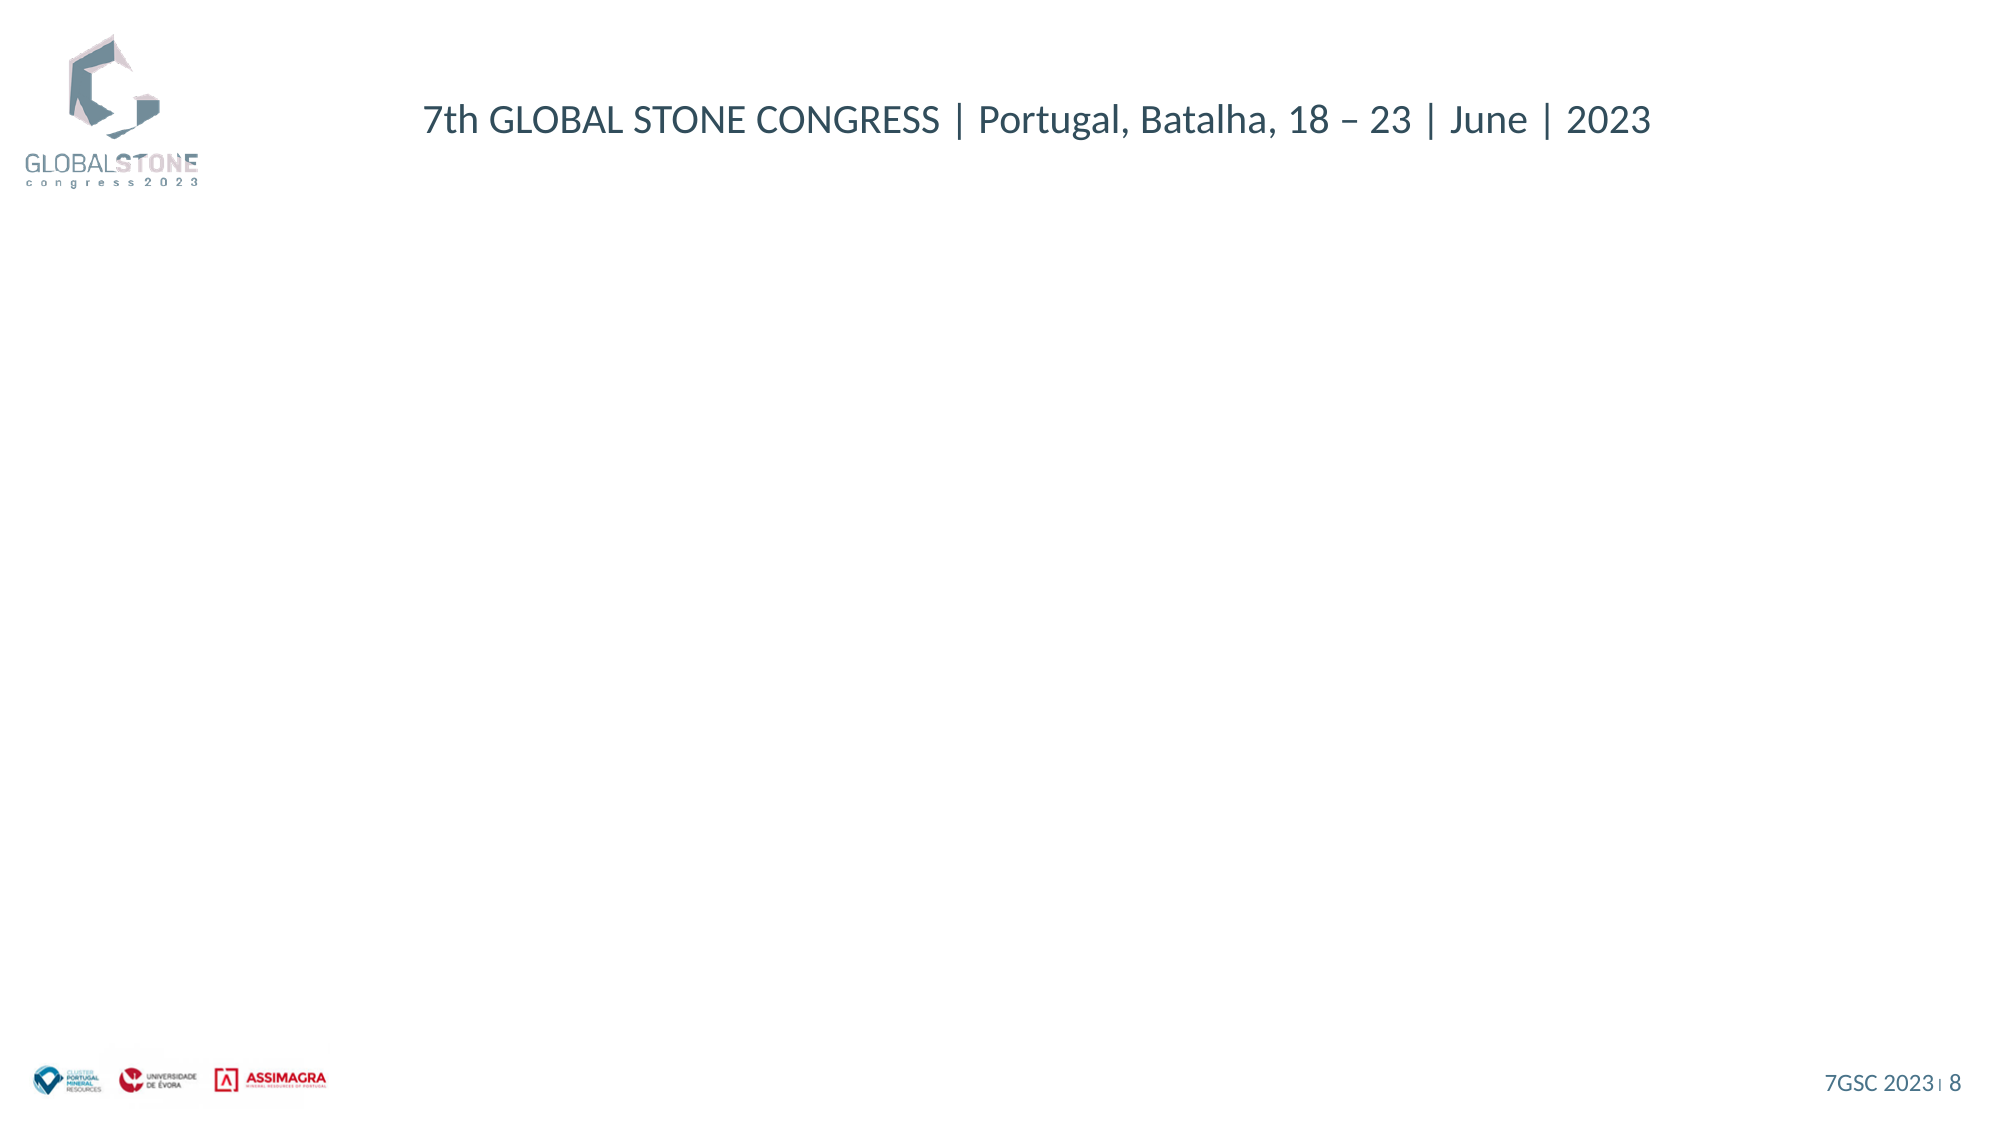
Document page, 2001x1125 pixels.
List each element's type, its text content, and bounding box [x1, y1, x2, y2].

picture [5, 16, 218, 219]
picture [29, 1043, 330, 1109]
slide_number 7GSC 2023 8 [1774, 1051, 1977, 1111]
